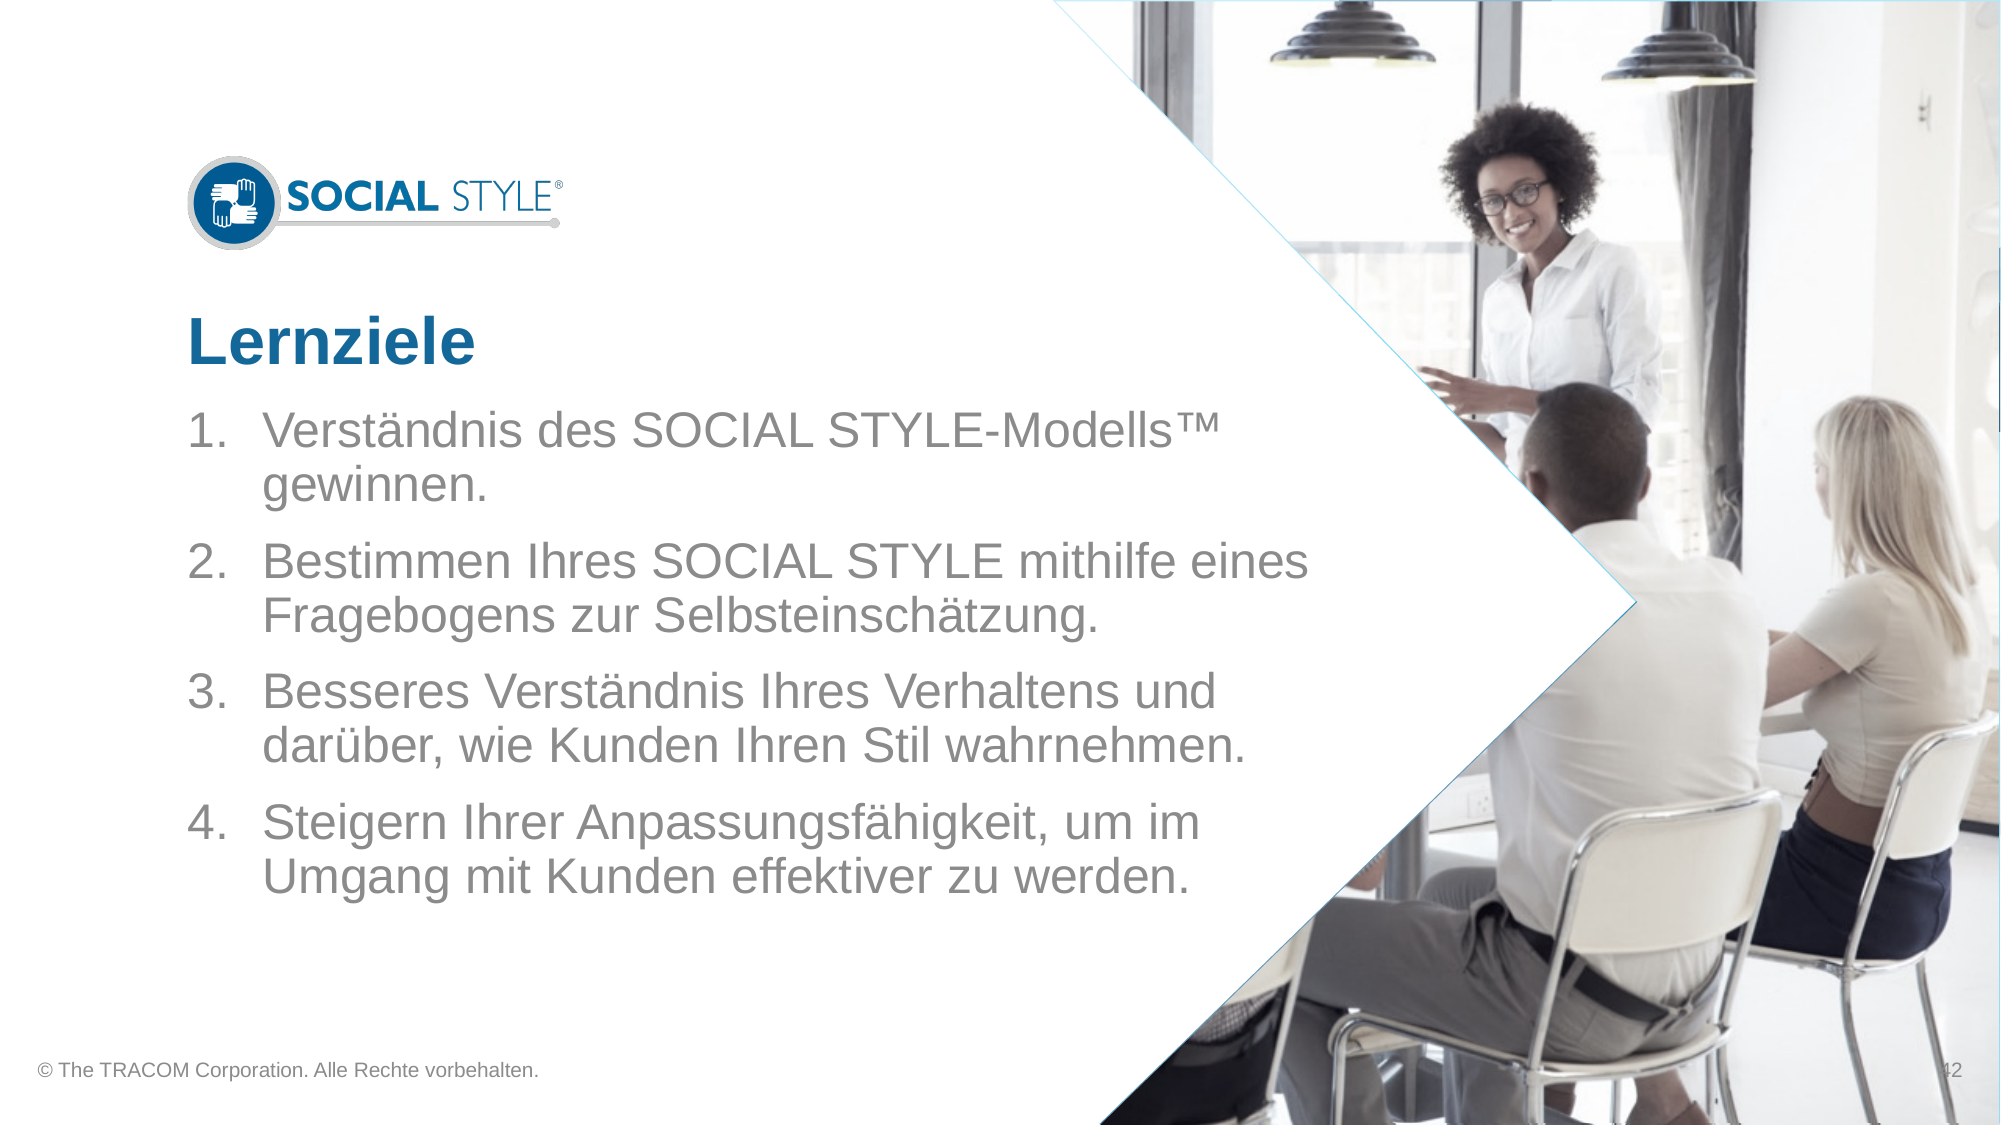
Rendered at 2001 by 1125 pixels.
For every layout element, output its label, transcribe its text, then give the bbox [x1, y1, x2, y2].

picture [187, 156, 563, 250]
footer © The TRACOM Corporation. Alle Rechte vorbehalten. [37, 1056, 1338, 1103]
slide_number 42 [1512, 1056, 1963, 1103]
list Verständnis des SOCIAL STYLE-Modells™ gewinnen. Bestimmen Ihres SOCIAL STYLE mithilfe eines Fragebogens zur Selbsteinschätzung. Besseres Verständnis Ihres Verhaltens und darüber, wie Kunden Ihren Stil wahrnehmen. Steigern Ihrer Anpassungsfähigkeit, um im Umgang mit Kunden effektiver zu werden. [187, 403, 1396, 918]
title Lernziele [187, 301, 1316, 380]
picture [1055, 0, 2001, 1125]
